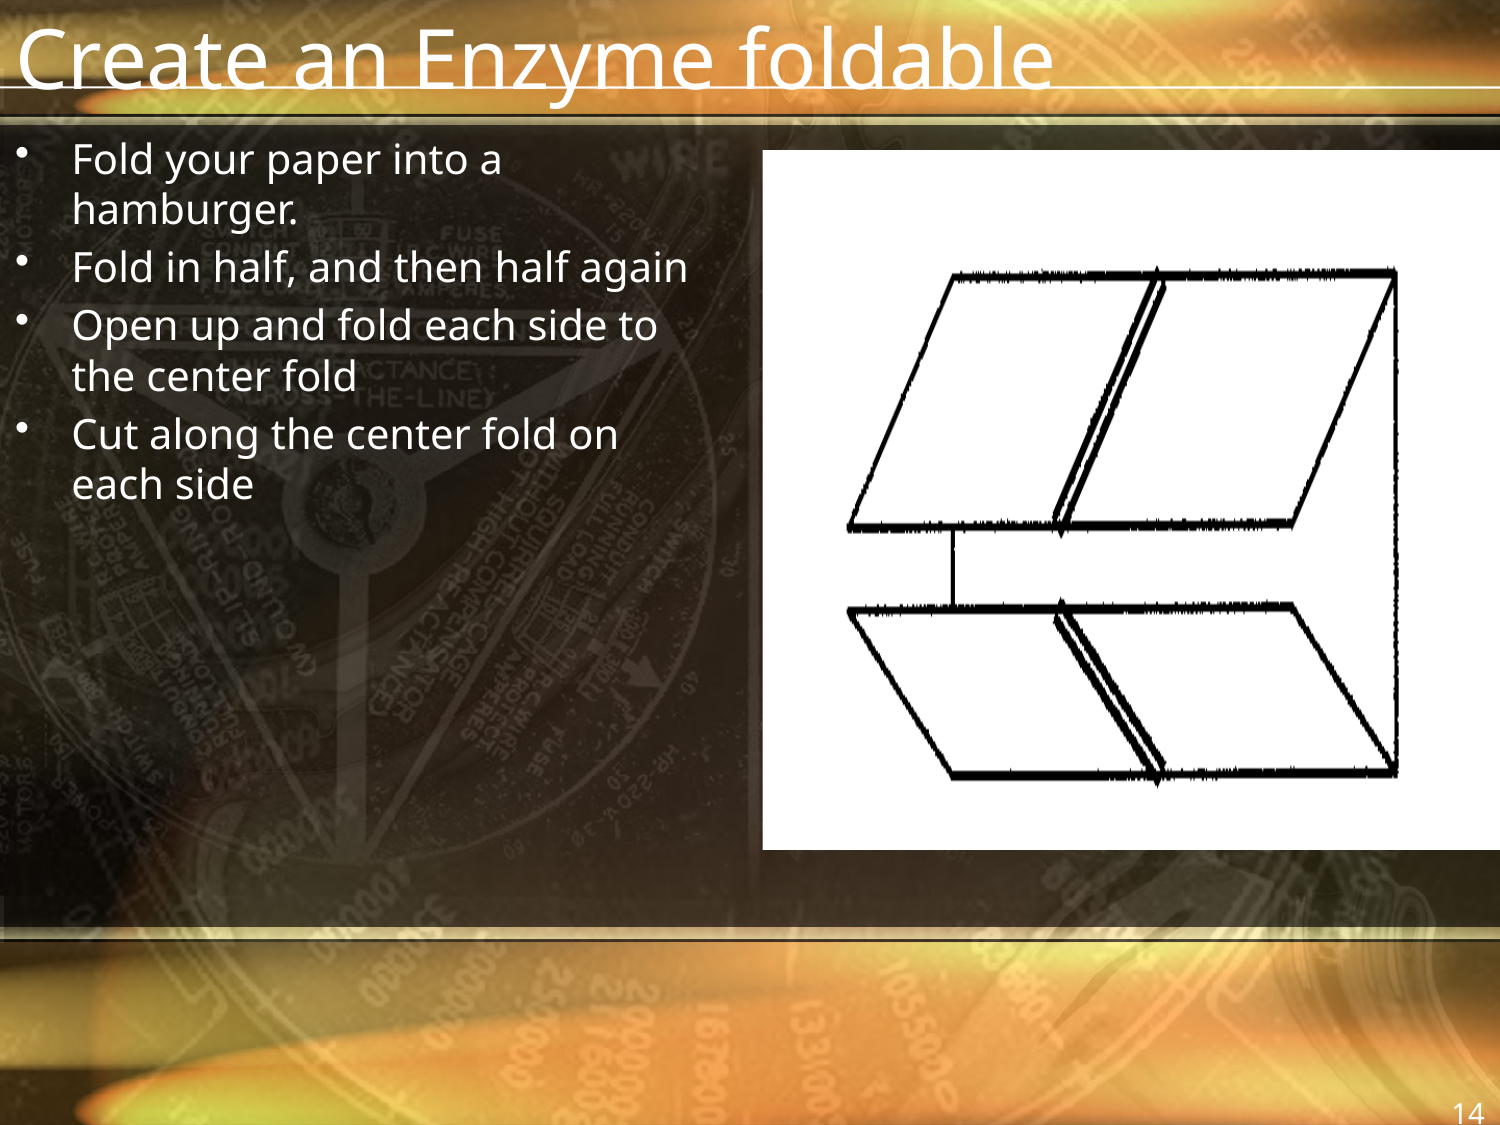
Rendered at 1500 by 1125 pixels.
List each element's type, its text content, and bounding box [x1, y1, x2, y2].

picture [0, 113, 1500, 1125]
title Create an Enzyme foldable [0, 0, 1500, 113]
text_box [762, 149, 1500, 851]
list Fold your paper into a hamburger. Fold in half, and then half again Open up and fold each side to the center fold Cut along the center fold on each side [0, 124, 738, 926]
slide_number 14 [1187, 1087, 1500, 1125]
